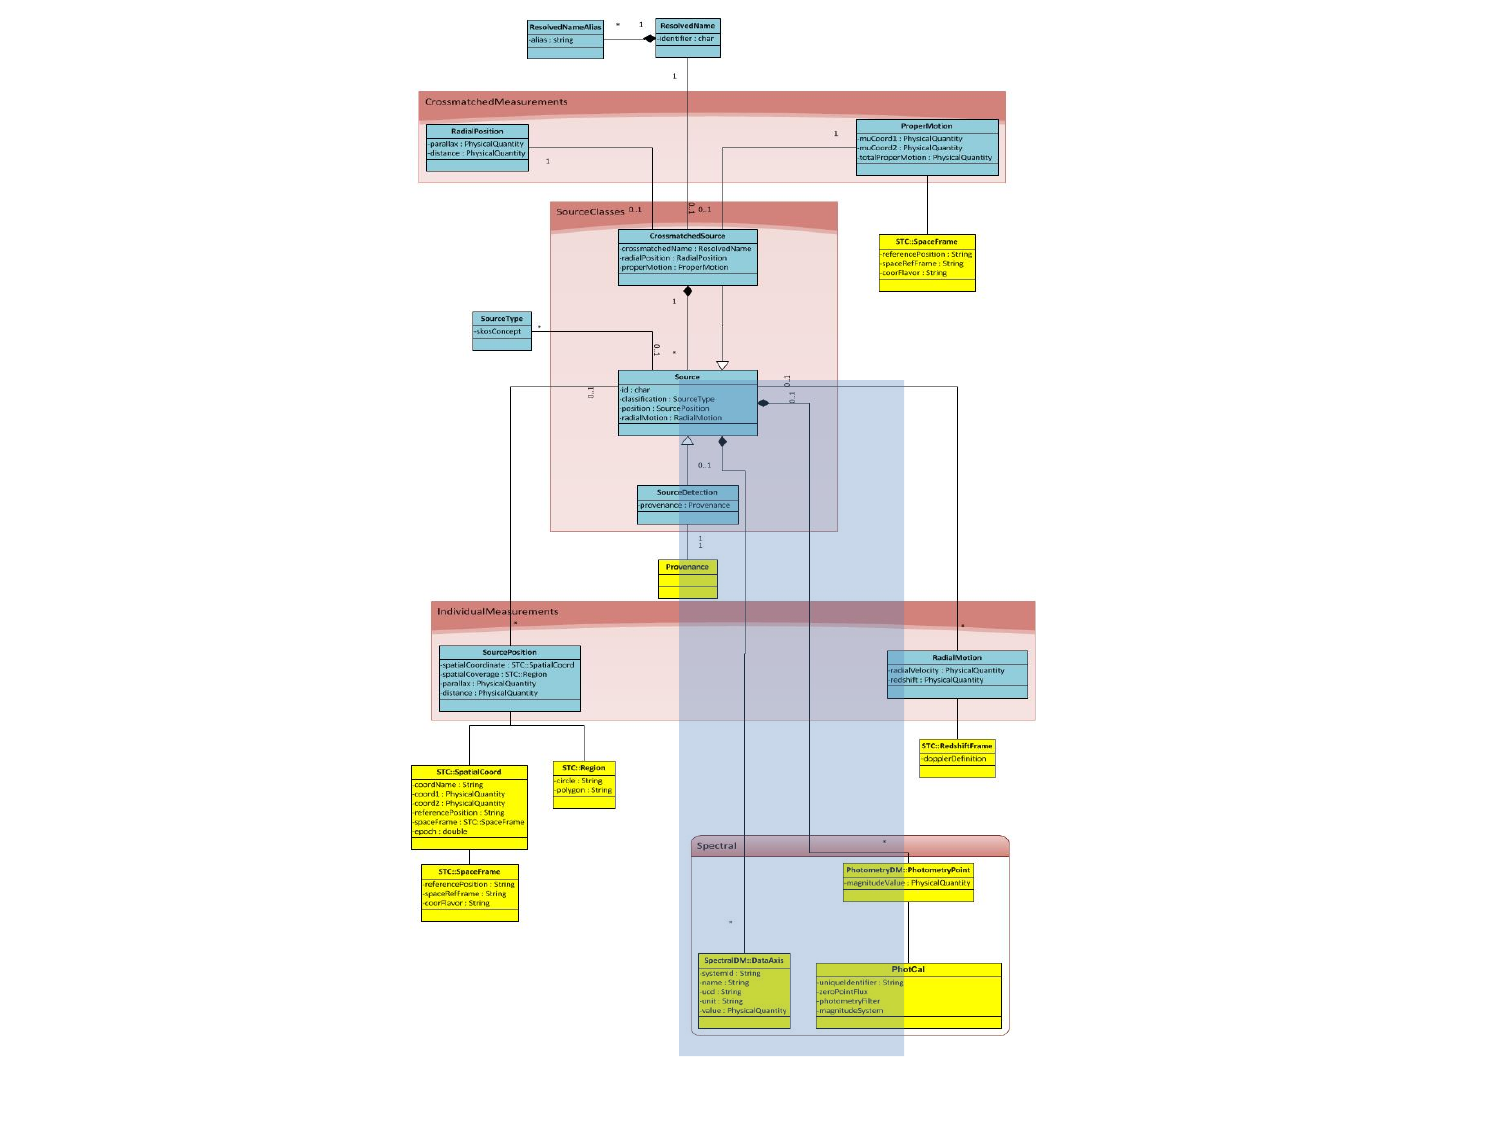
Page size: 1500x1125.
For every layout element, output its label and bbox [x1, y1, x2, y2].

picture [410, 18, 1036, 1036]
text_box [677, 1044, 906, 1058]
